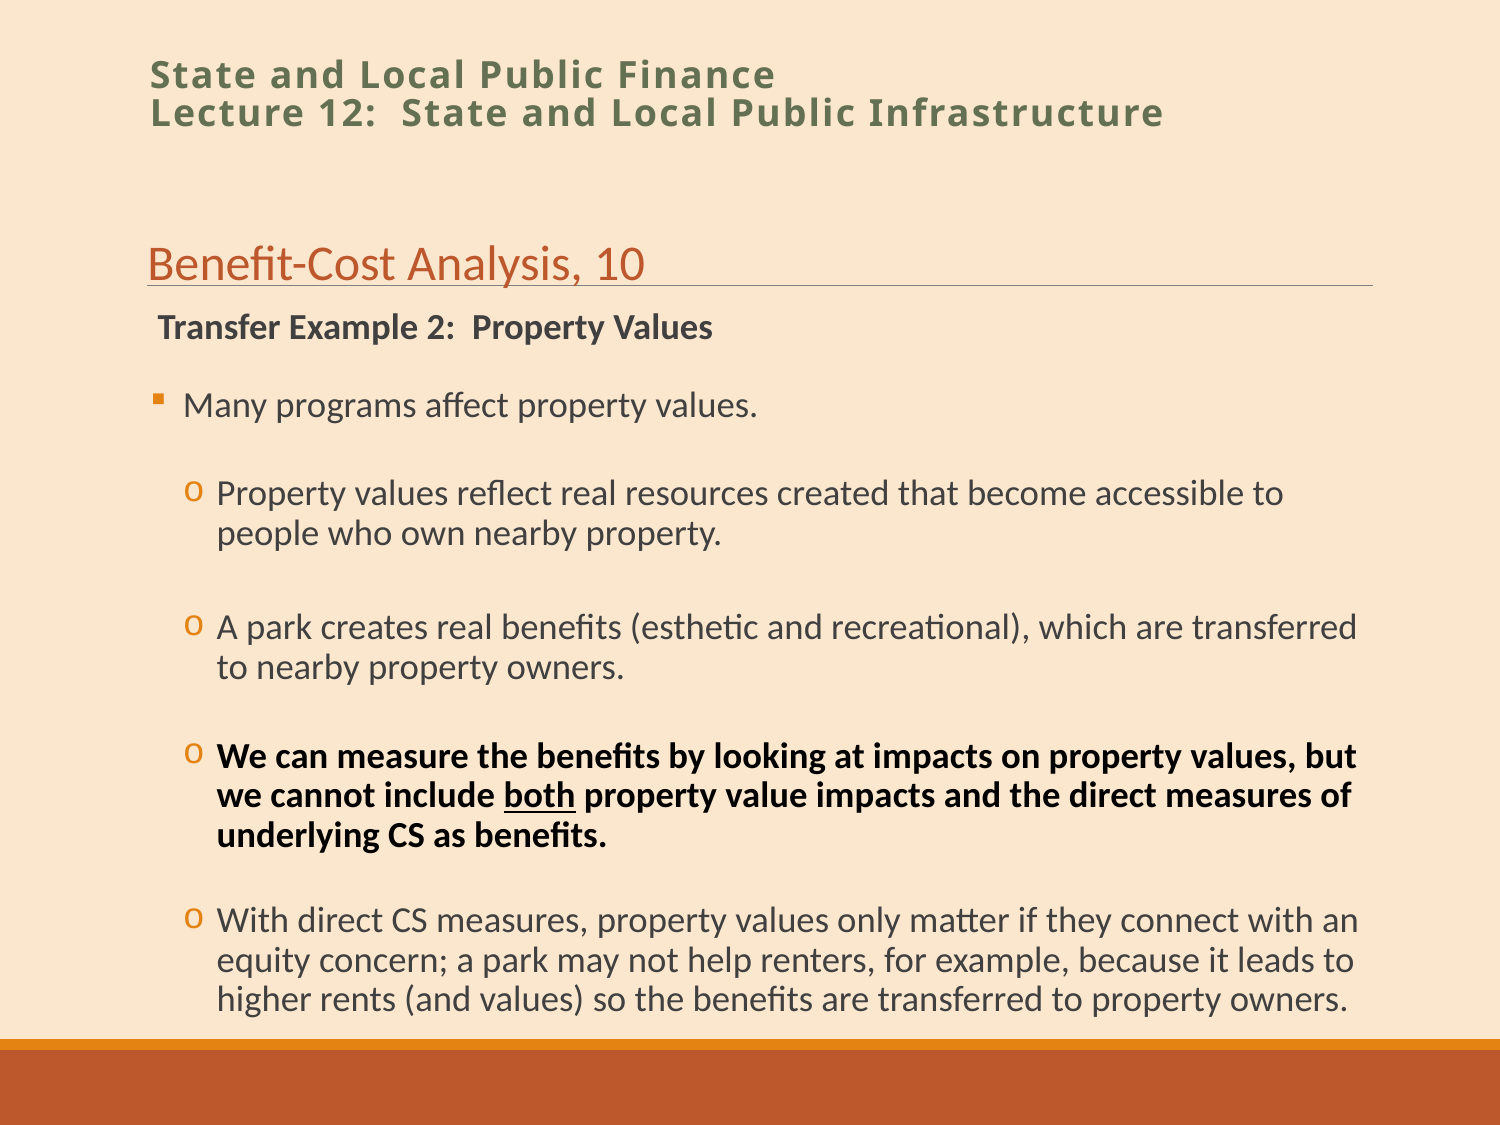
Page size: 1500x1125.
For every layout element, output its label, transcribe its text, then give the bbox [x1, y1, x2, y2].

text_box Benefit-Cost Analysis, 10 [132, 230, 677, 299]
list Transfer Example 2: Property Values Many programs affect property values. Property values reflect real resources created that become accessible to people who own nearby property. A park creates real benefits (esthetic and recreational), which are transferred to nearby property owners. We can measure the benefits by looking at impacts on property values, but we cannot include both property value impacts and the direct measures of underlying CS as benefits. With direct CS measures, property values only matter if they connect with an equity concern; a park may not help renters, for example, because it leads to higher rents (and values) so the benefits are transferred to property owners. [150, 300, 1373, 1050]
text_box State and Local Public Finance Lecture 12: State and Local Public Infrastructure [135, 50, 1373, 147]
